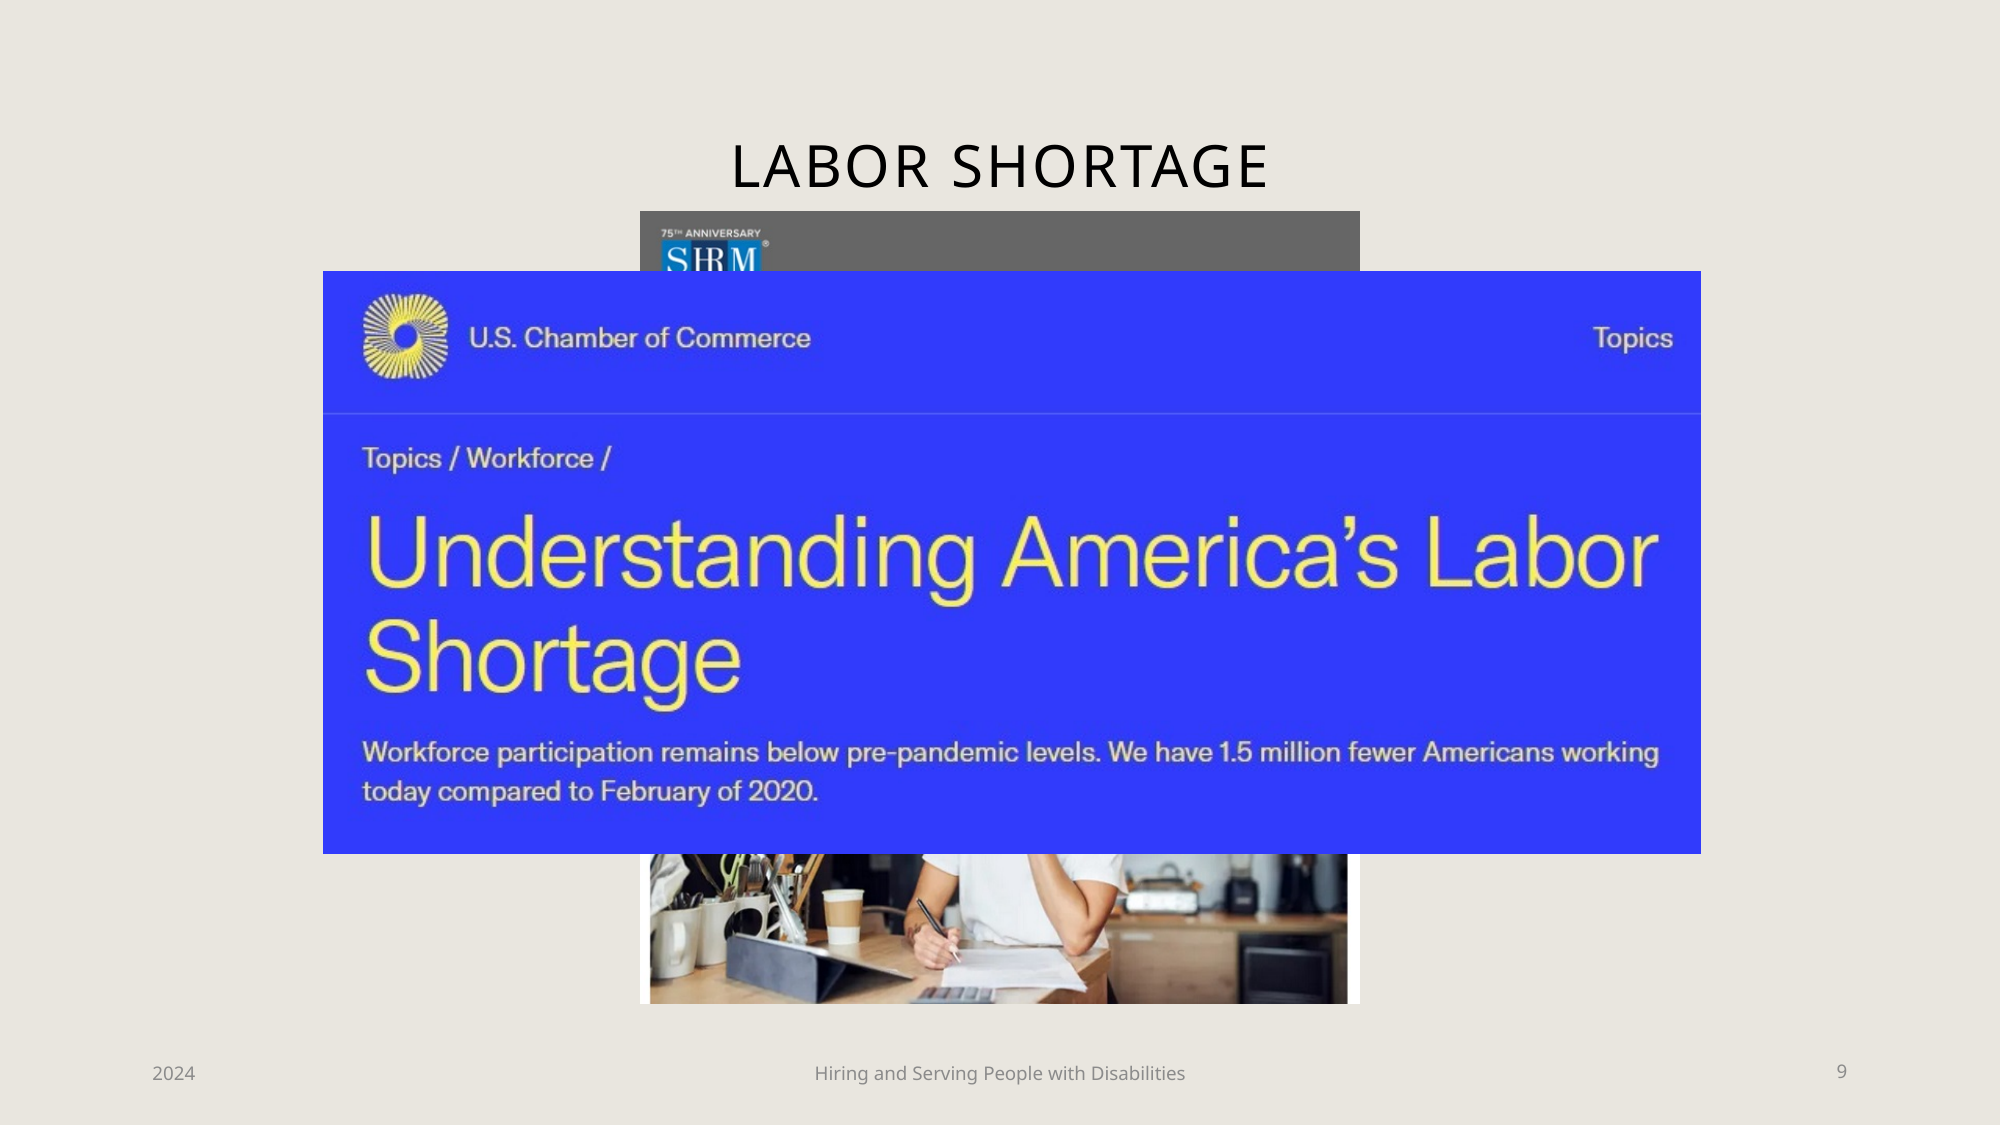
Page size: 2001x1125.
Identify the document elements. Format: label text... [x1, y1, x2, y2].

slide_number 9 [1412, 1042, 1863, 1103]
slide_number 2024 [137, 1042, 588, 1103]
picture [323, 211, 1701, 1004]
footer Hiring and Serving People with Disabilities [662, 1042, 1338, 1103]
title Labor shortage [137, 59, 1863, 278]
